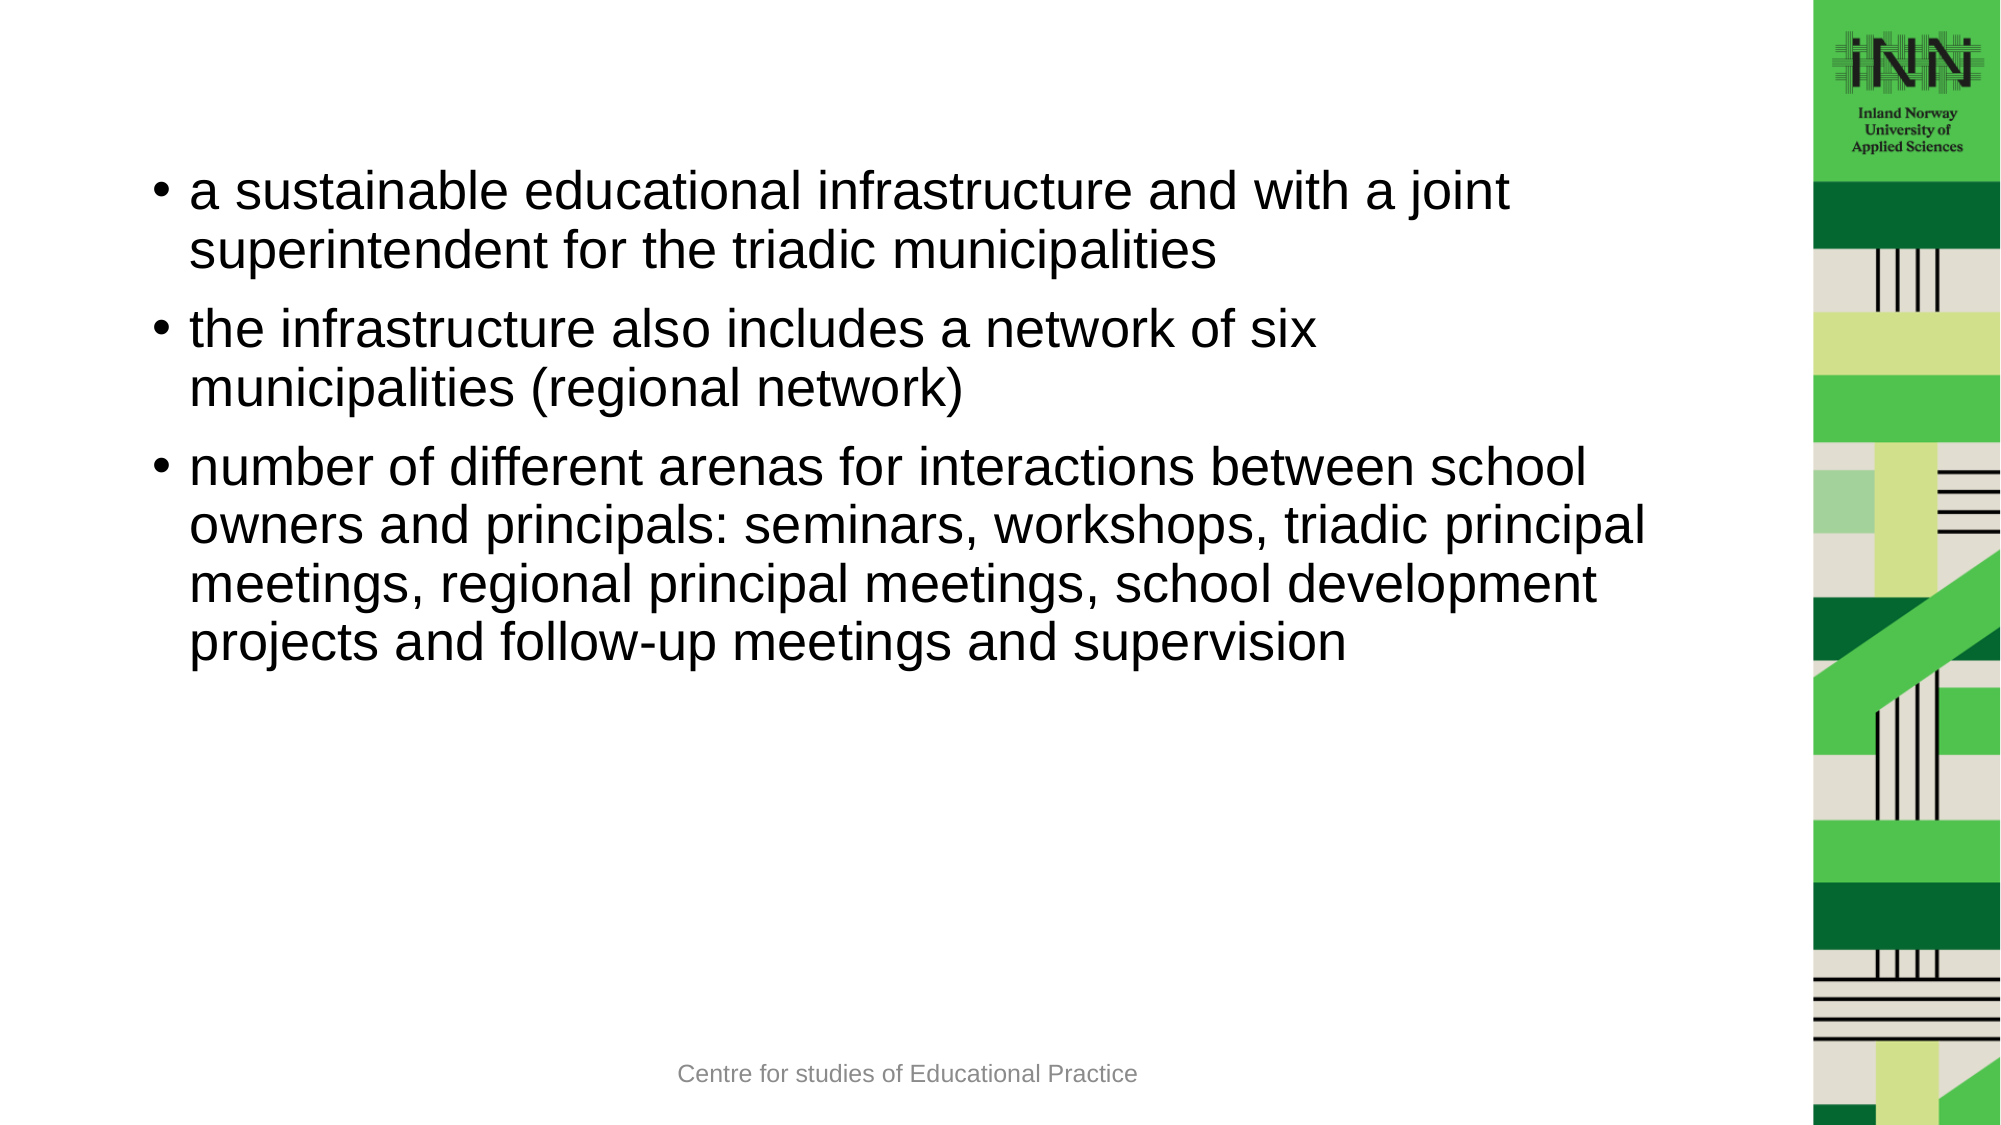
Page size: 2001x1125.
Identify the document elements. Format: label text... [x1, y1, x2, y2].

picture [0, 0, 2001, 1125]
list a sustainable educational infrastructure and with a joint superintendent for the triadic municipalities the infrastructure also includes a network of six municipalities (regional network) number of different arenas for interactions between school owners and principals: seminars, workshops, triadic principal meetings, regional principal meetings, school development projects and follow-up meetings and supervision [137, 69, 1668, 1014]
footer Centre for studies of Educational Practice [662, 1042, 1278, 1103]
